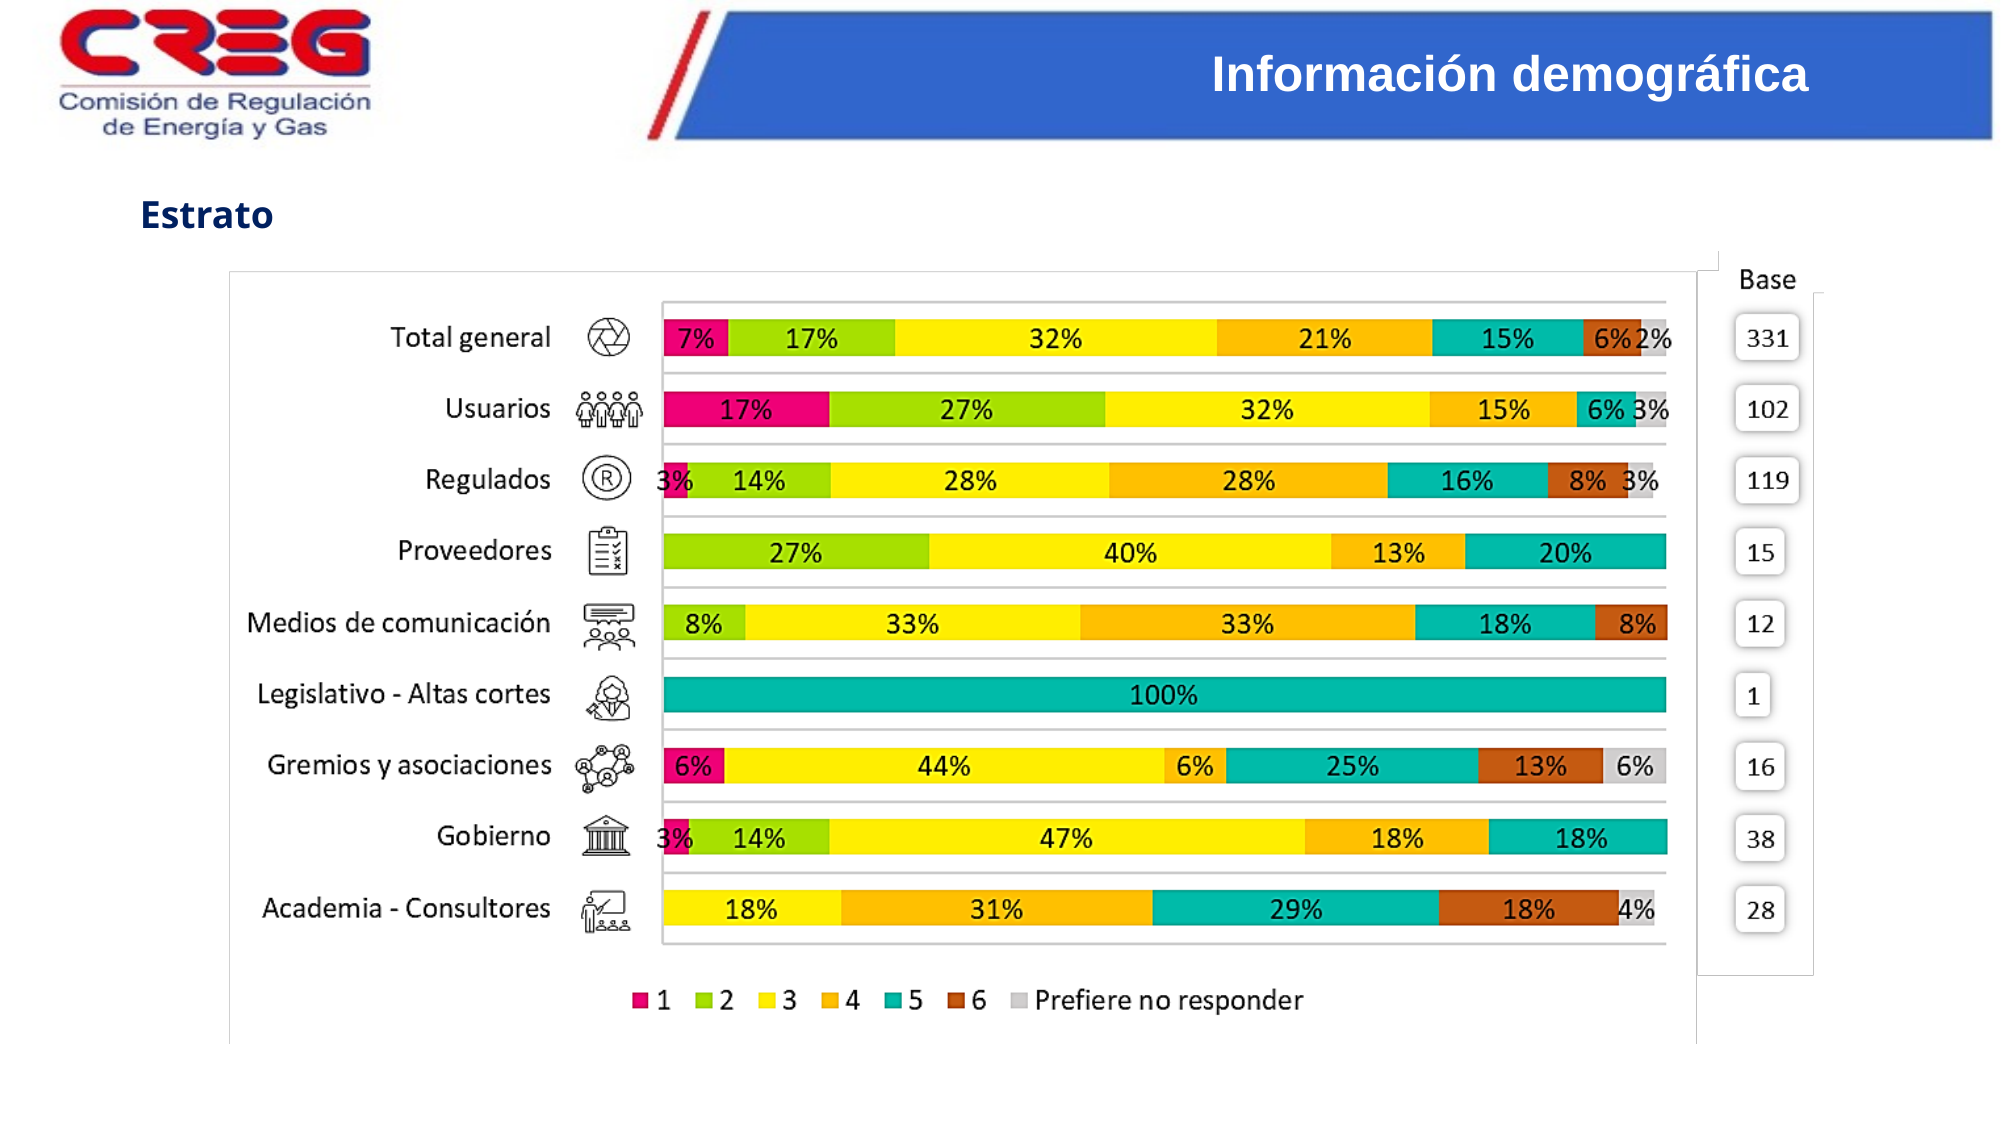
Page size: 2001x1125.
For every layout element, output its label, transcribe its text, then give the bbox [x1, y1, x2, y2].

picture [0, 0, 2001, 1125]
text_box Estrato [124, 176, 1271, 252]
text_box Información demográfica [999, 34, 1824, 109]
